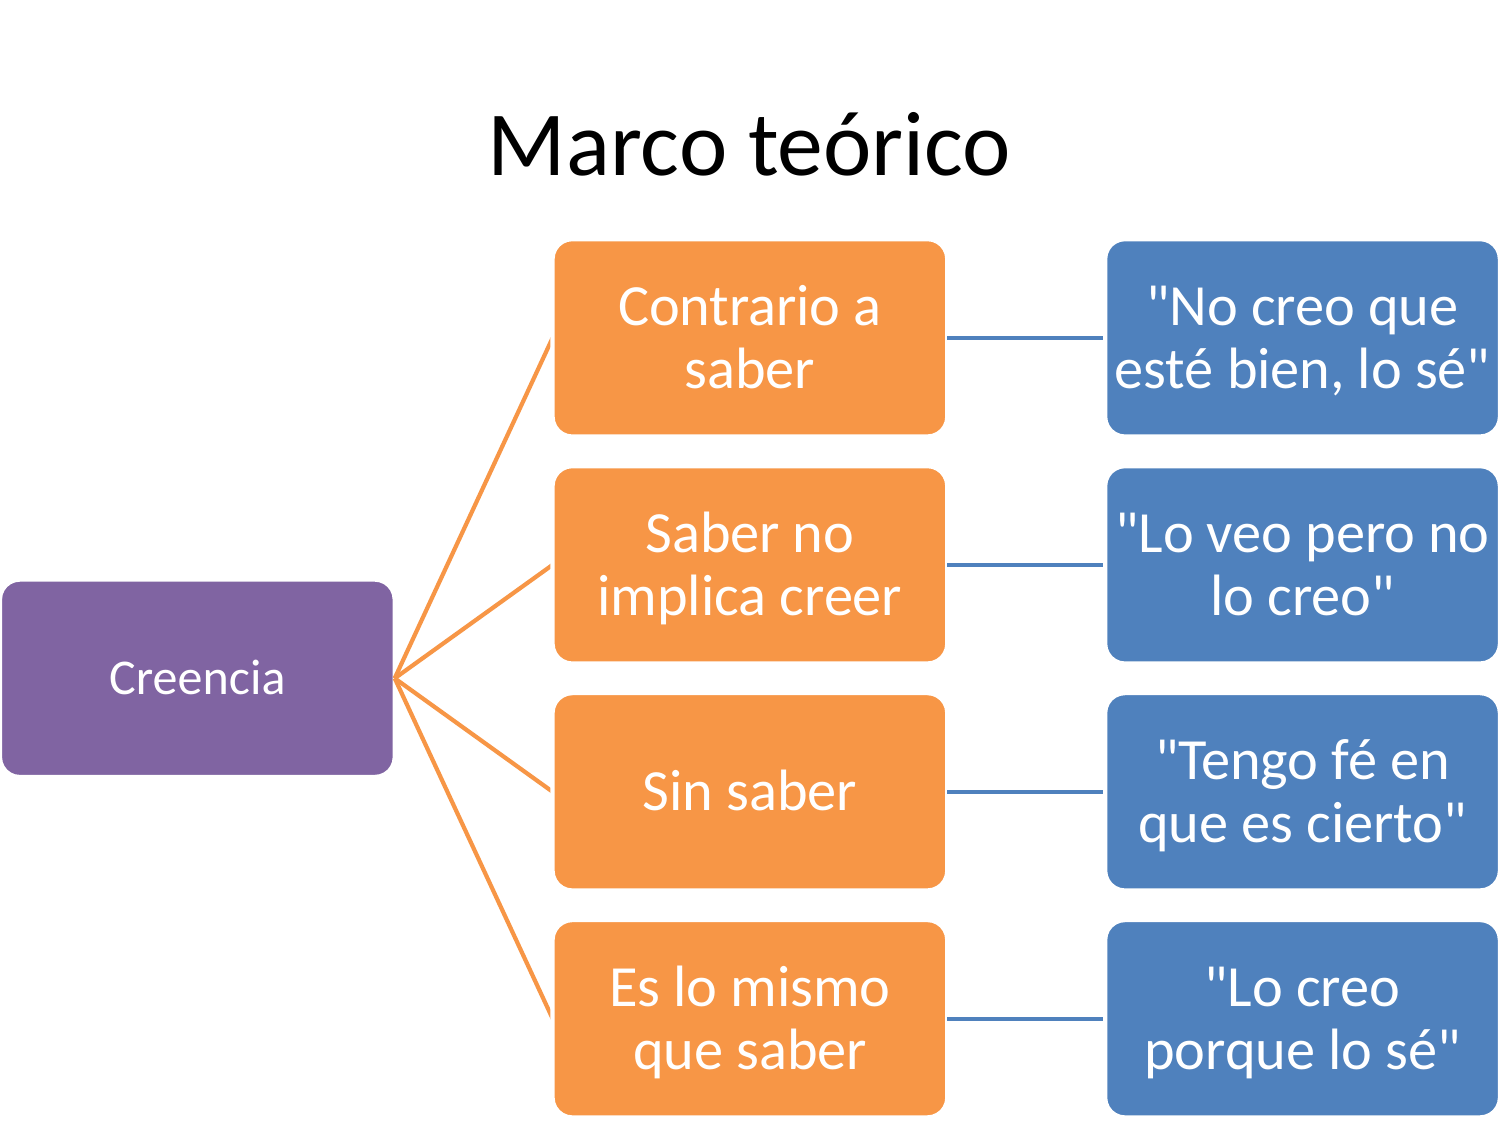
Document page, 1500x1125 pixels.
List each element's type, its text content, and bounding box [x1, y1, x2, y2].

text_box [0, 231, 1500, 1125]
title Marco teórico [75, 45, 1425, 231]
